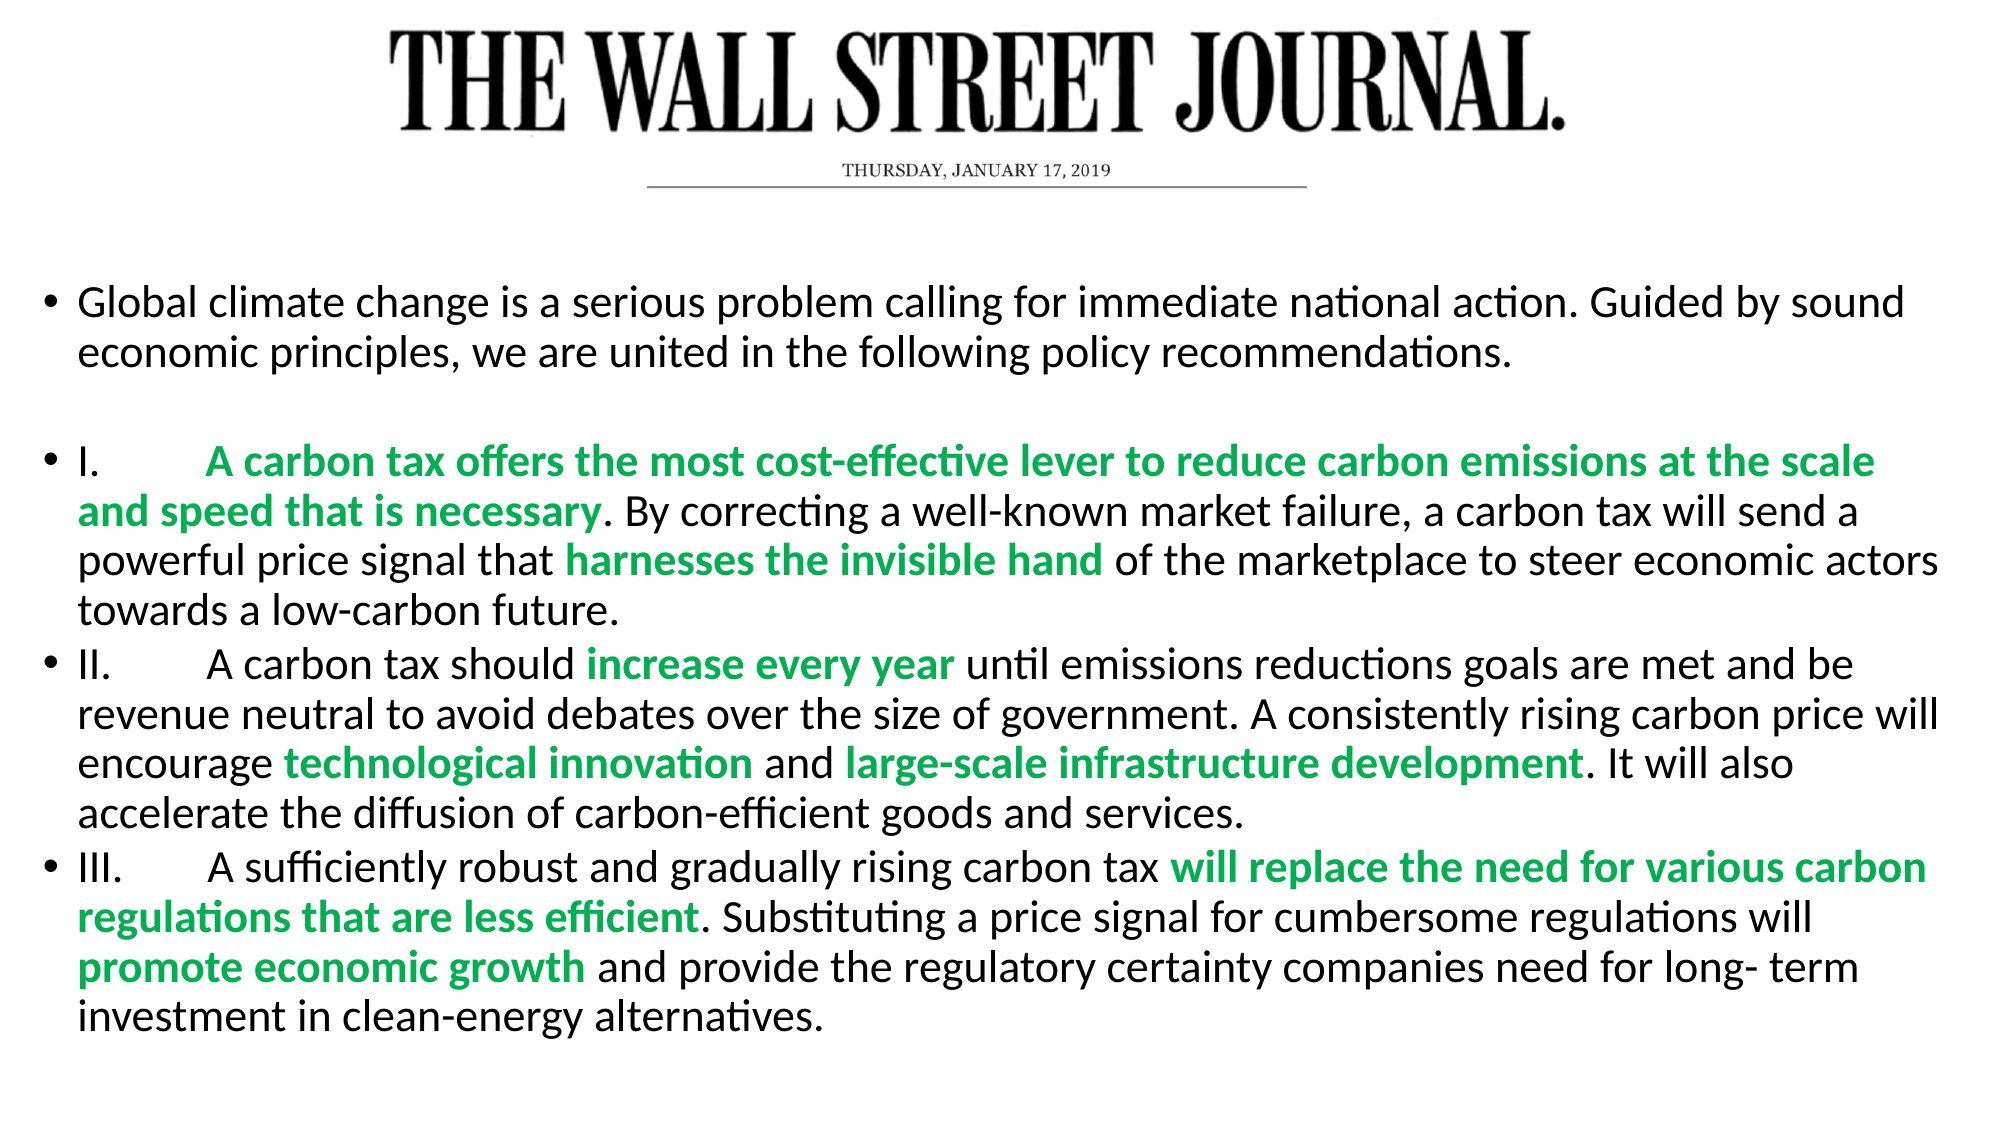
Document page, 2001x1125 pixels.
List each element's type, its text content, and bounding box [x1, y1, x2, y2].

list Global climate change is a serious problem calling for immediate national action. Guided by sound economic principles, we are united in the following policy recommendations. I. A carbon tax offers the most cost-effective lever to reduce carbon emissions at the scale and speed that is necessary. By correcting a well-known market failure, a carbon tax will send a powerful price signal that harnesses the invisible hand of the marketplace to steer economic actors towards a low-carbon future. II. A carbon tax should increase every year until emissions reductions goals are met and be revenue neutral to avoid debates over the size of government. A consistently rising carbon price will encourage technological innovation and large-scale infrastructure development. It will also accelerate the diffusion of carbon-efficient goods and services. III. A sufficiently robust and gradually rising carbon tax will replace the need for various carbon regulations that are less efficient. Substituting a price signal for cumbersome regulations will promote economic growth and provide the regulatory certainty companies need for long- term investment in clean-energy alternatives. [27, 250, 1973, 1107]
picture [205, 18, 1706, 196]
